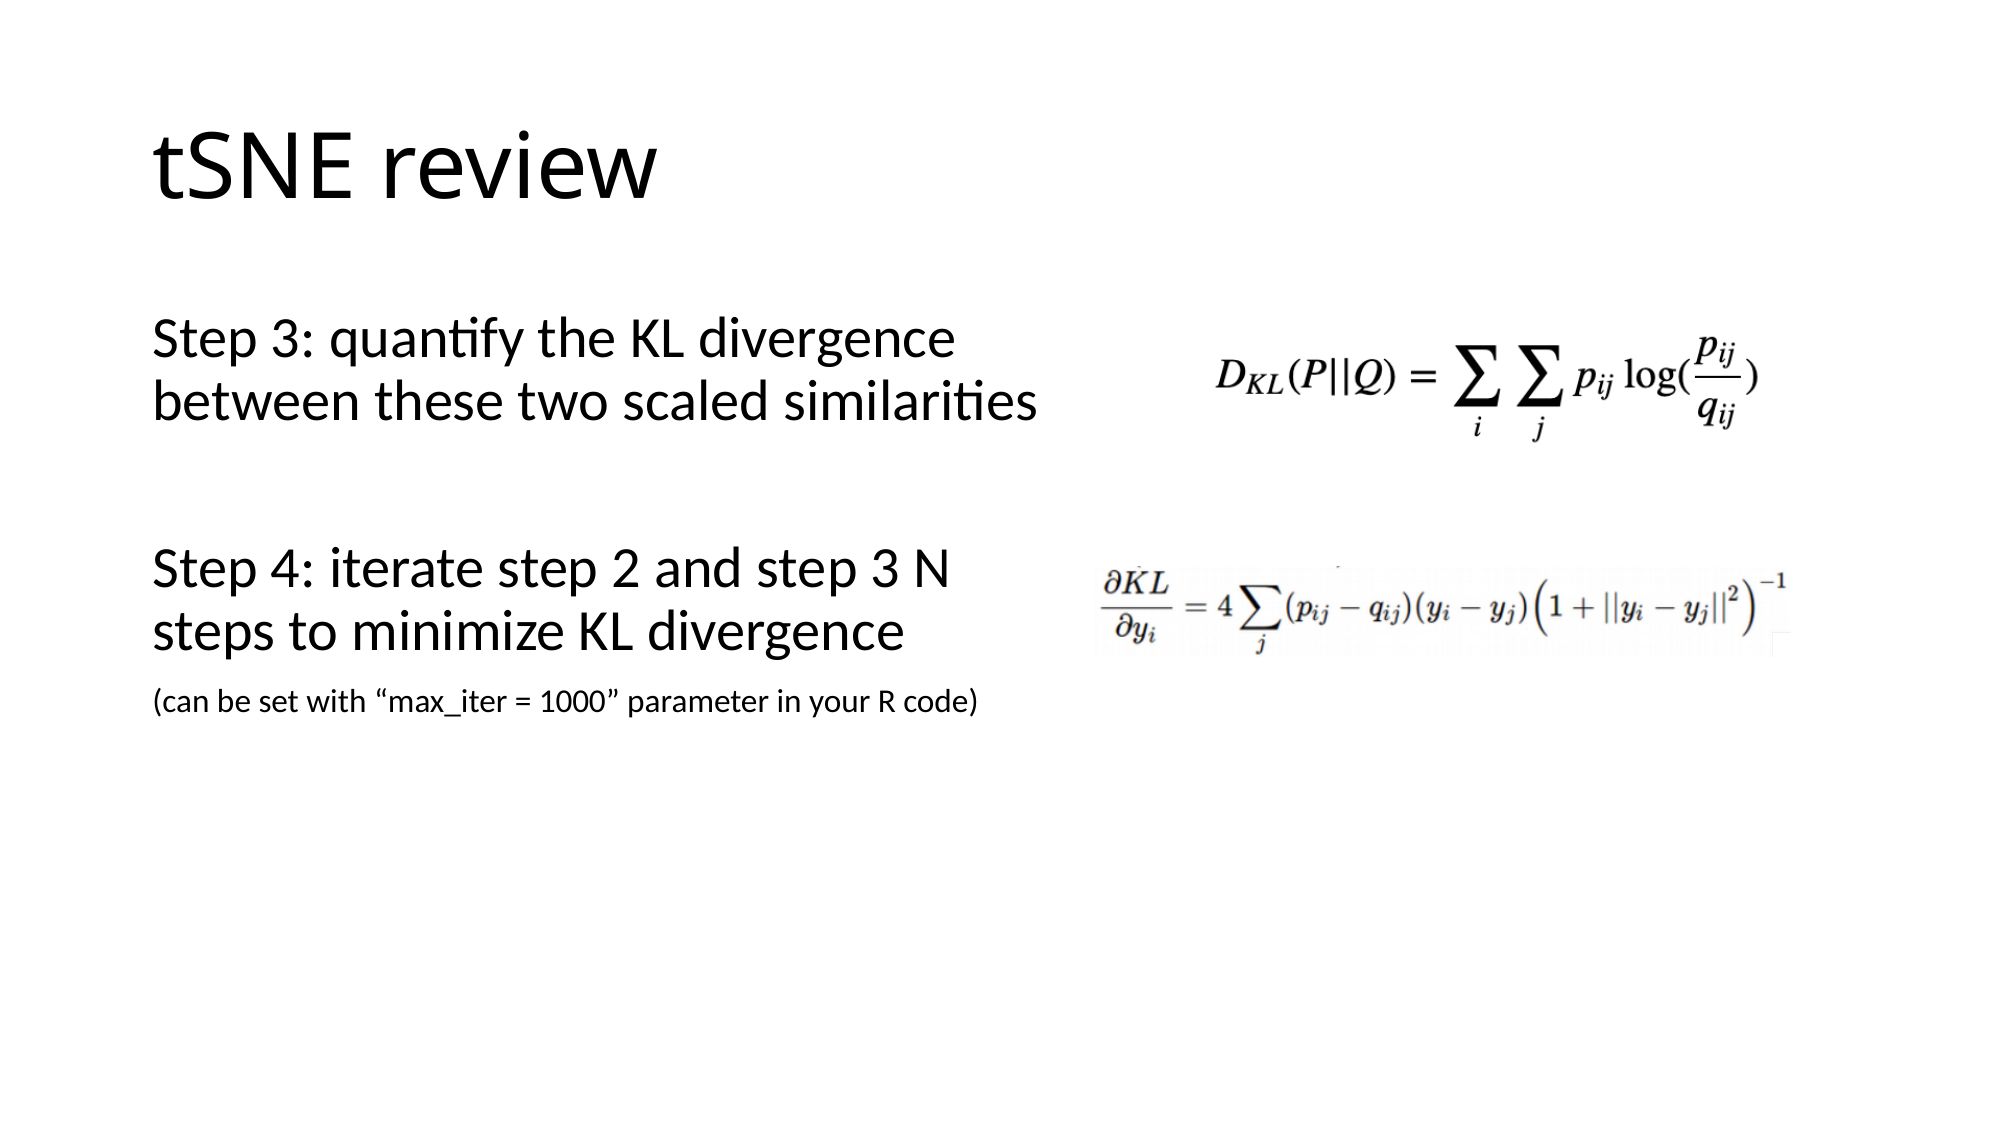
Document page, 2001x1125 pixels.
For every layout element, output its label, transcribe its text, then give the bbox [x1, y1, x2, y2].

title tSNE review [137, 59, 1863, 278]
picture [1171, 321, 1791, 454]
list Step 3: quantify the KL divergence between these two scaled similarities Step 4: iterate step 2 and step 3 N steps to minimize KL divergence (can be set with “max_iter = 1000” parameter in your R code) [137, 299, 1087, 1014]
picture [1094, 566, 1791, 657]
